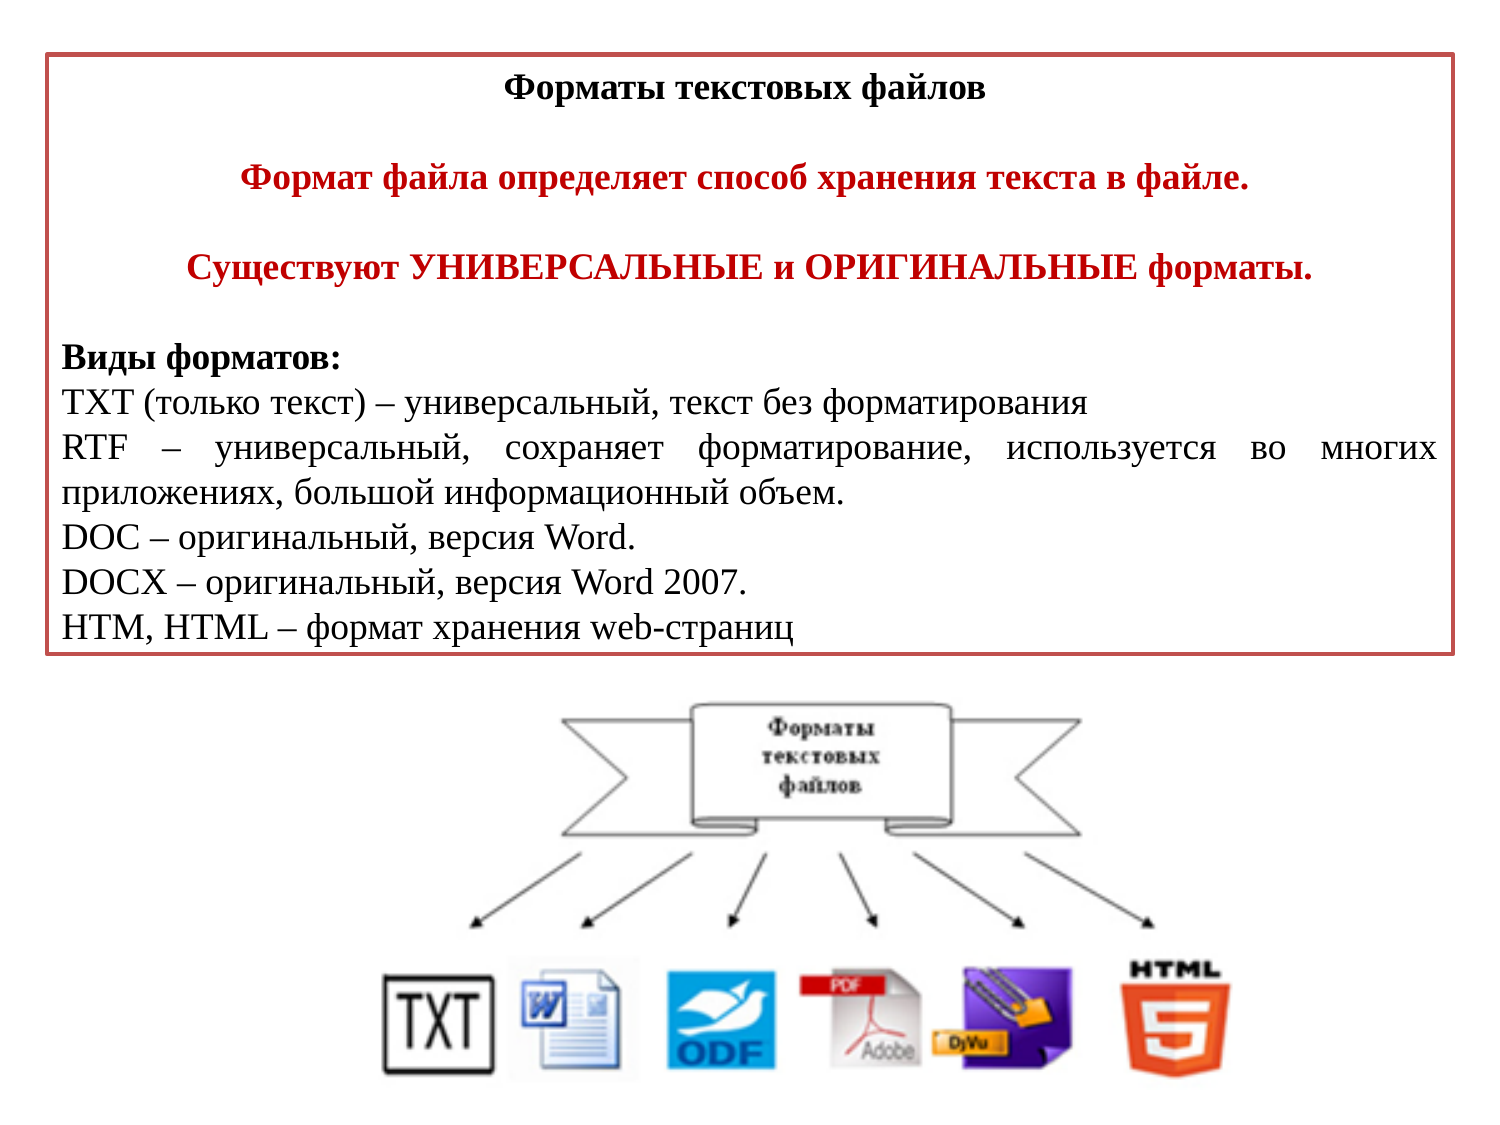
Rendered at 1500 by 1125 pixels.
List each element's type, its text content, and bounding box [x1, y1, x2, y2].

text_box Форматы текстовых файлов Формат файла определяет способ хранения текста в файле. Существуют УНИВЕРСАЛЬНЫЕ и ОРИГИНАЛЬНЫЕ форматы. Виды форматов: TXT (только текст) – универсальный, текст без форматирования RTF – универсальный, сохраняет форматирование, используется во многих приложениях, большой информационный объем. DOC – оригинальный, версия Word. DOCX – оригинальный, версия Word 2007. HTM, HTML – формат хранения web-страниц [45, 52, 1455, 656]
picture [374, 679, 1239, 1091]
